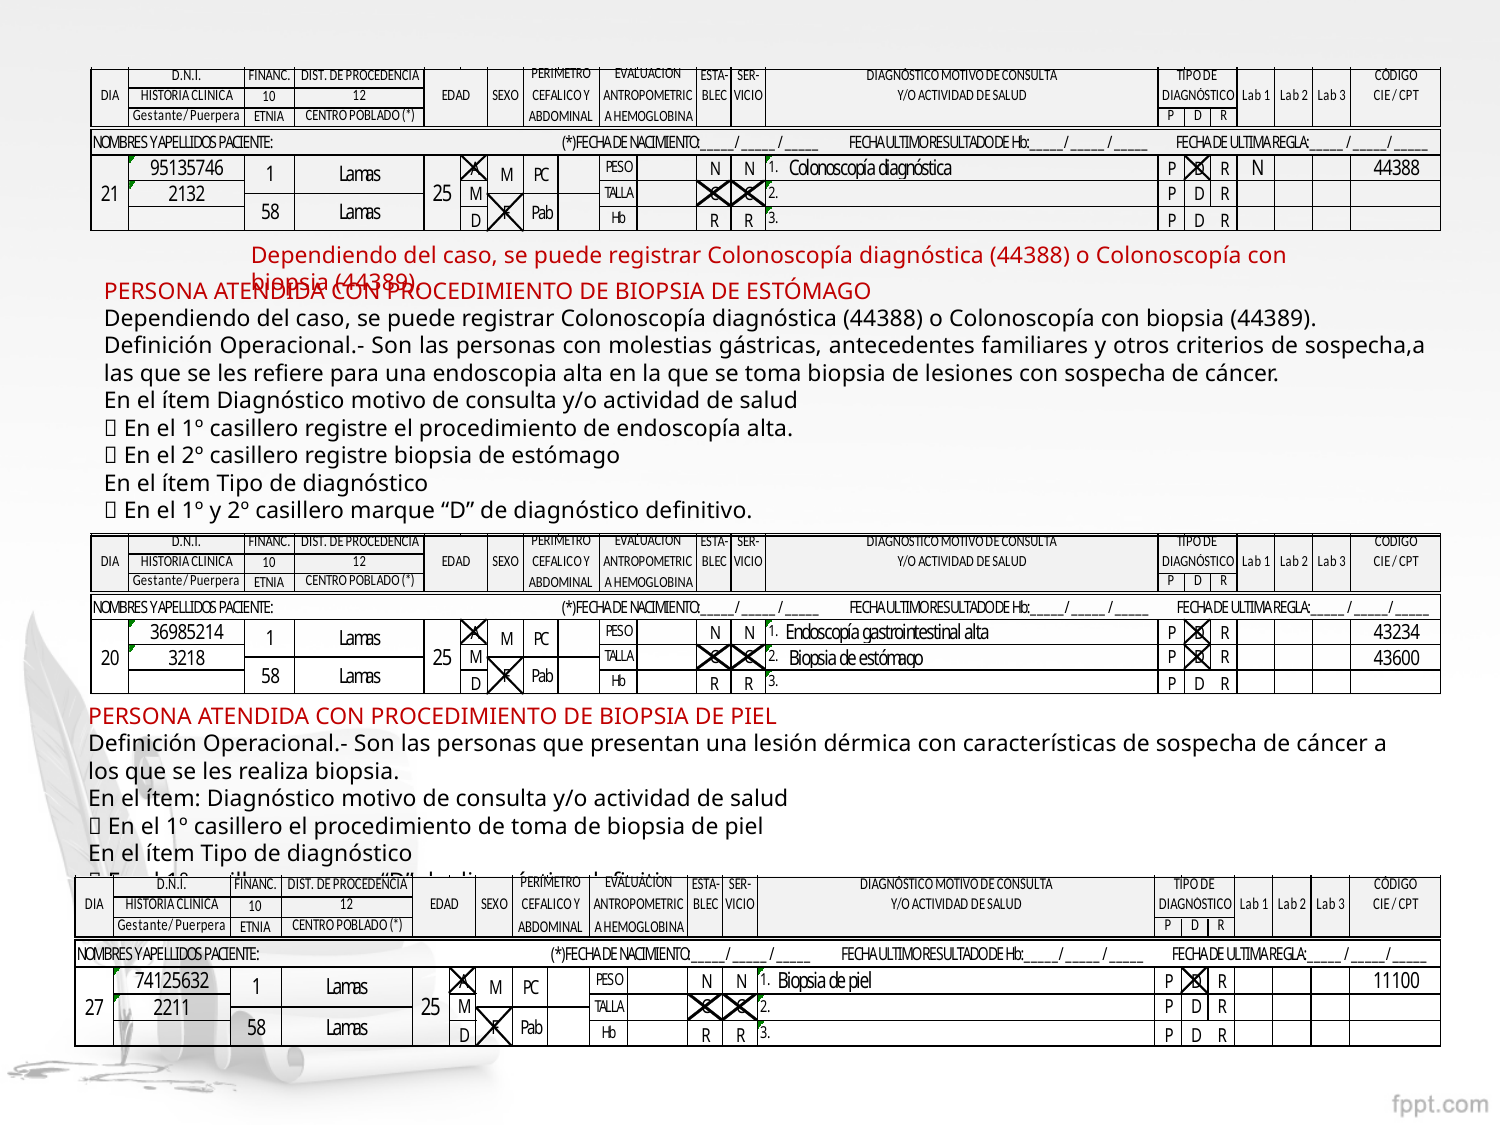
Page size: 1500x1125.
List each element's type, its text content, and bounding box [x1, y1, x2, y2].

text_box Dependiendo del caso, se puede registrar Colonoscopía diagnóstica (44388) o Colonoscopía con biopsia (44389). [236, 233, 1387, 268]
text_box PERSONA ATENDIDA CON PROCEDIMIENTO DE BIOPSIA DE PIEL Definición Operacional.- Son las personas que presentan una lesión dérmica con características de sospecha de cáncer a los que se les realiza biopsia. En el ítem: Diagnóstico motivo de consulta y/o actividad de salud  En el 1º casillero el procedimiento de toma de biopsia de piel En el ítem Tipo de diagnóstico  En el 1° casillero marque “D” de diagnóstico definitivo. [73, 694, 1427, 875]
picture [89, 533, 1443, 696]
text_box PERSONA ATENDIDA CON PROCEDIMIENTO DE BIOPSIA DE ESTÓMAGO Dependiendo del caso, se puede registrar Colonoscopía diagnóstica (44388) o Colonoscopía con biopsia (44389). Definición Operacional.- Son las personas con molestias gástricas, antecedentes familiares y otros criterios de sospecha,a las que se les refiere para una endoscopia alta en la que se toma biopsia de lesiones con sospecha de cáncer. En el ítem Diagnóstico motivo de consulta y/o actividad de salud  En el 1º casillero registre el procedimiento de endoscopía alta.  En el 2º casillero registre biopsia de estómago En el ítem Tipo de diagnóstico  En el 1º y 2º casillero marque “D” de diagnóstico definitivo. [89, 268, 1443, 531]
picture [89, 67, 1443, 233]
picture [73, 875, 1443, 1049]
